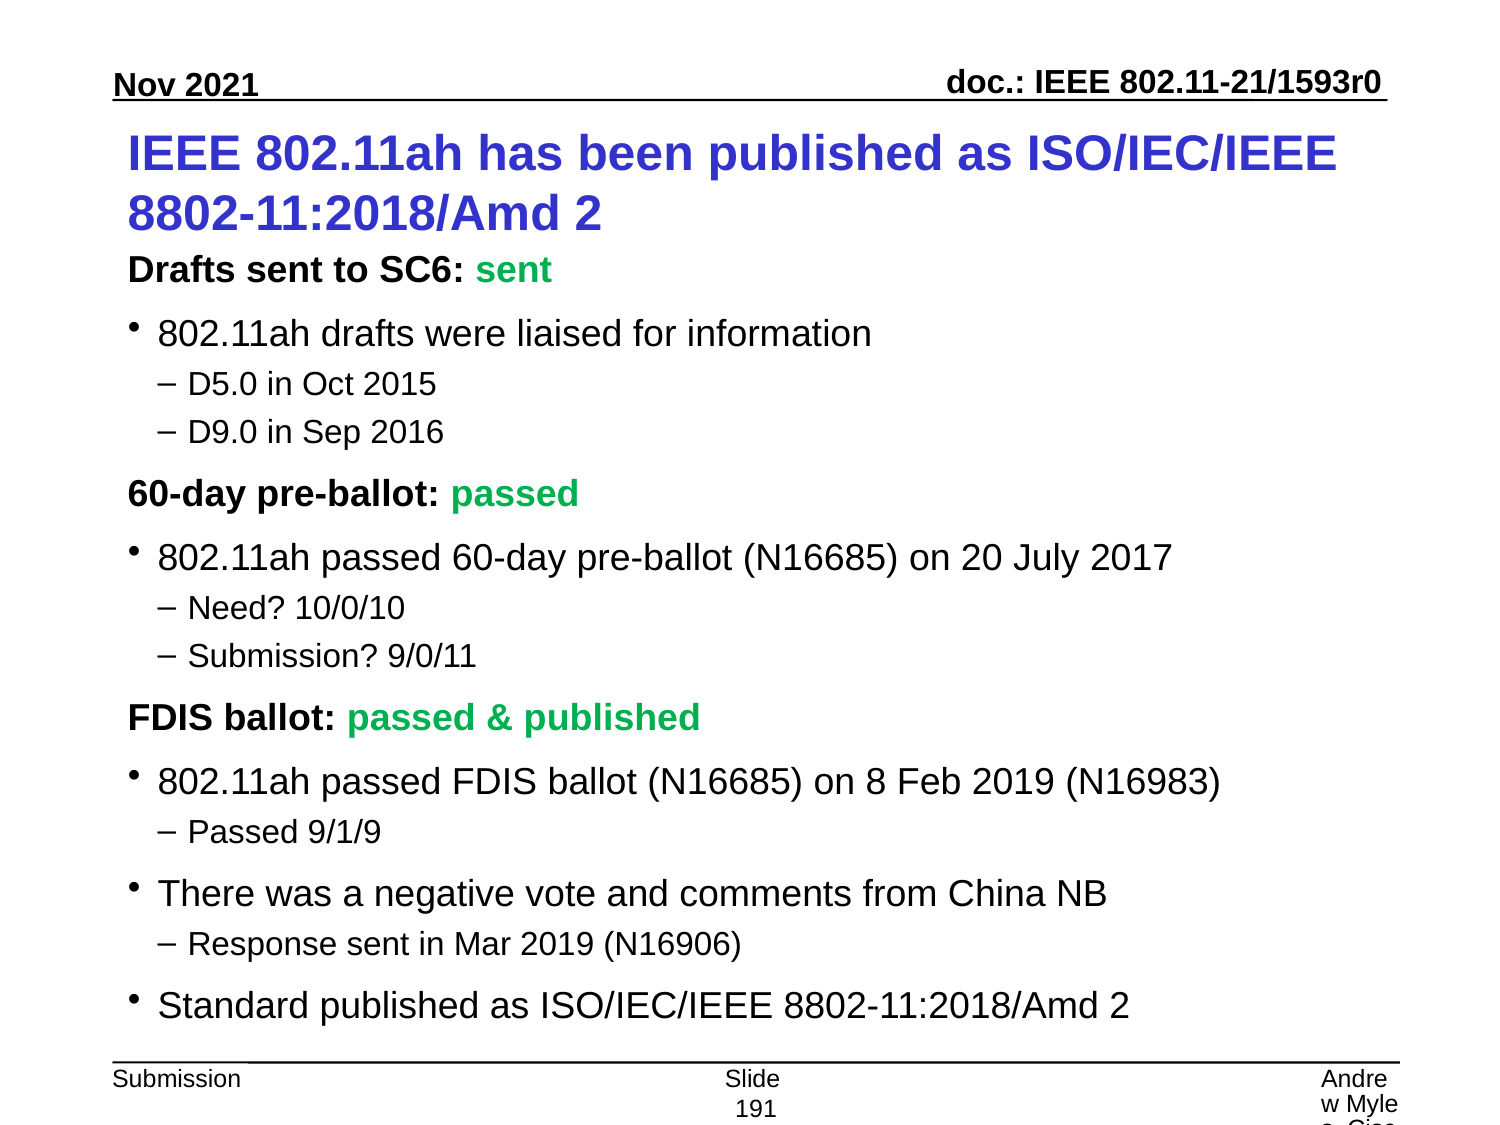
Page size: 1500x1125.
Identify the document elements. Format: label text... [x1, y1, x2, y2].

slide_number Slide 191 [709, 1061, 803, 1093]
footer Andrew Myles, Cisco [1320, 1061, 1402, 1093]
list Drafts sent to SC6: sent 802.11ah drafts were liaised for information D5.0 in Oct 2015 D9.0 in Sep 2016 60-day pre-ballot: passed 802.11ah passed 60-day pre-ballot (N16685) on 20 July 2017 Need? 10/0/10 Submission? 9/0/11 FDIS ballot: passed & published 802.11ah passed FDIS ballot (N16685) on 8 Feb 2019 (N16983) Passed 9/1/9 There was a negative vote and comments from China NB Response sent in Mar 2019 (N16906) Standard published as ISO/IEC/IEEE 8802-11:2018/Amd 2 [112, 237, 1388, 913]
title IEEE 802.11ah has been published as ISO/IEC/IEEE 8802-11:2018/Amd 2 [112, 112, 1388, 237]
